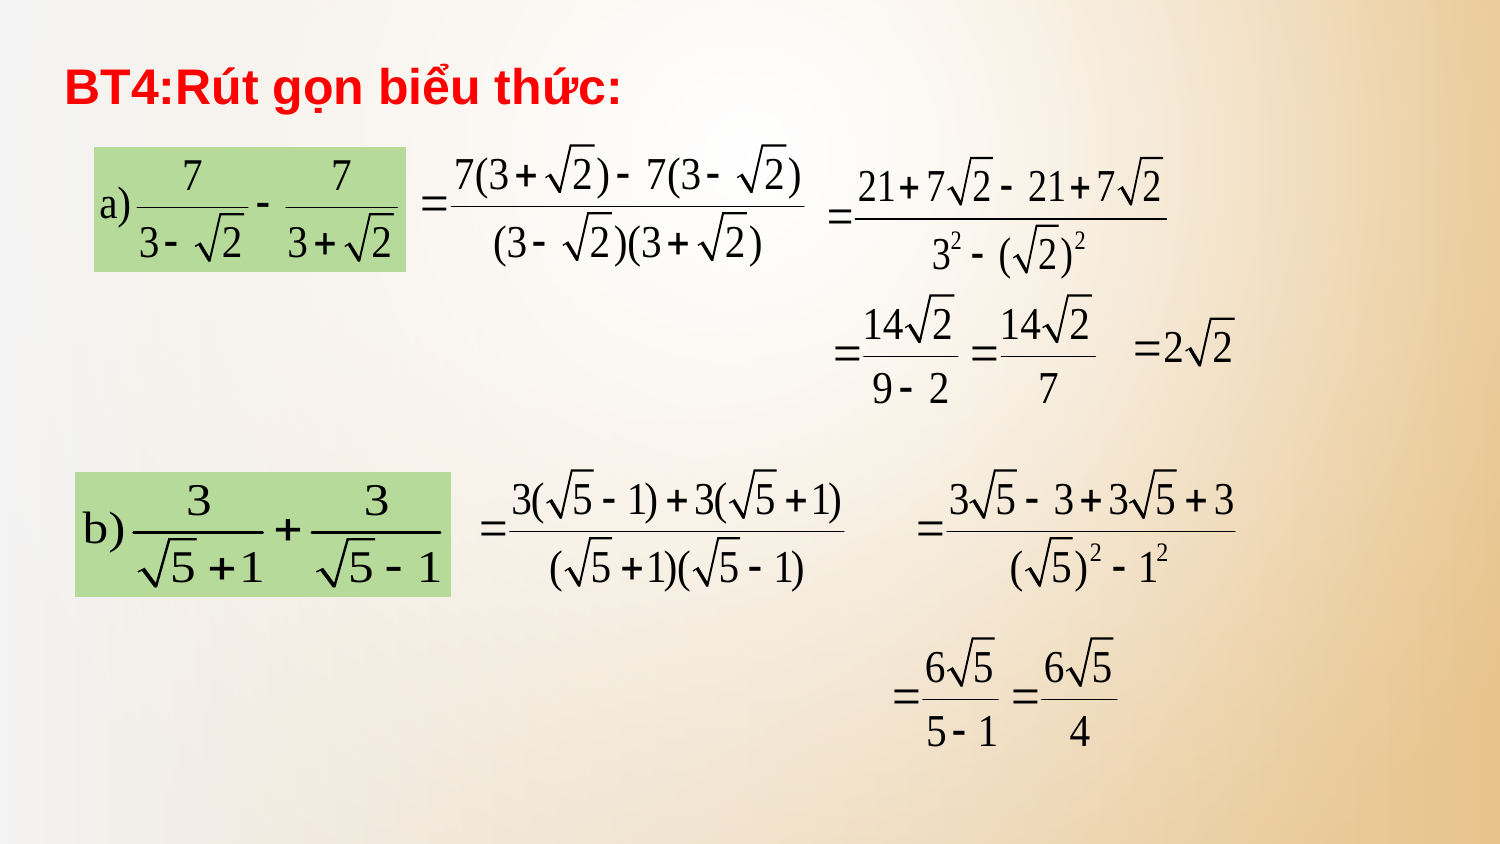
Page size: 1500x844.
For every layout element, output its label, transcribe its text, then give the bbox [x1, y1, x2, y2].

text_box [907, 459, 1242, 600]
picture [0, 0, 1500, 844]
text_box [818, 146, 1176, 288]
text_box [74, 471, 452, 598]
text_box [412, 134, 812, 275]
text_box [883, 627, 1125, 757]
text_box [824, 284, 1104, 414]
text_box BT4:Rút gọn biểu thức: [50, 46, 1075, 122]
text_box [93, 146, 406, 273]
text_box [470, 459, 853, 600]
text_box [1124, 309, 1242, 375]
